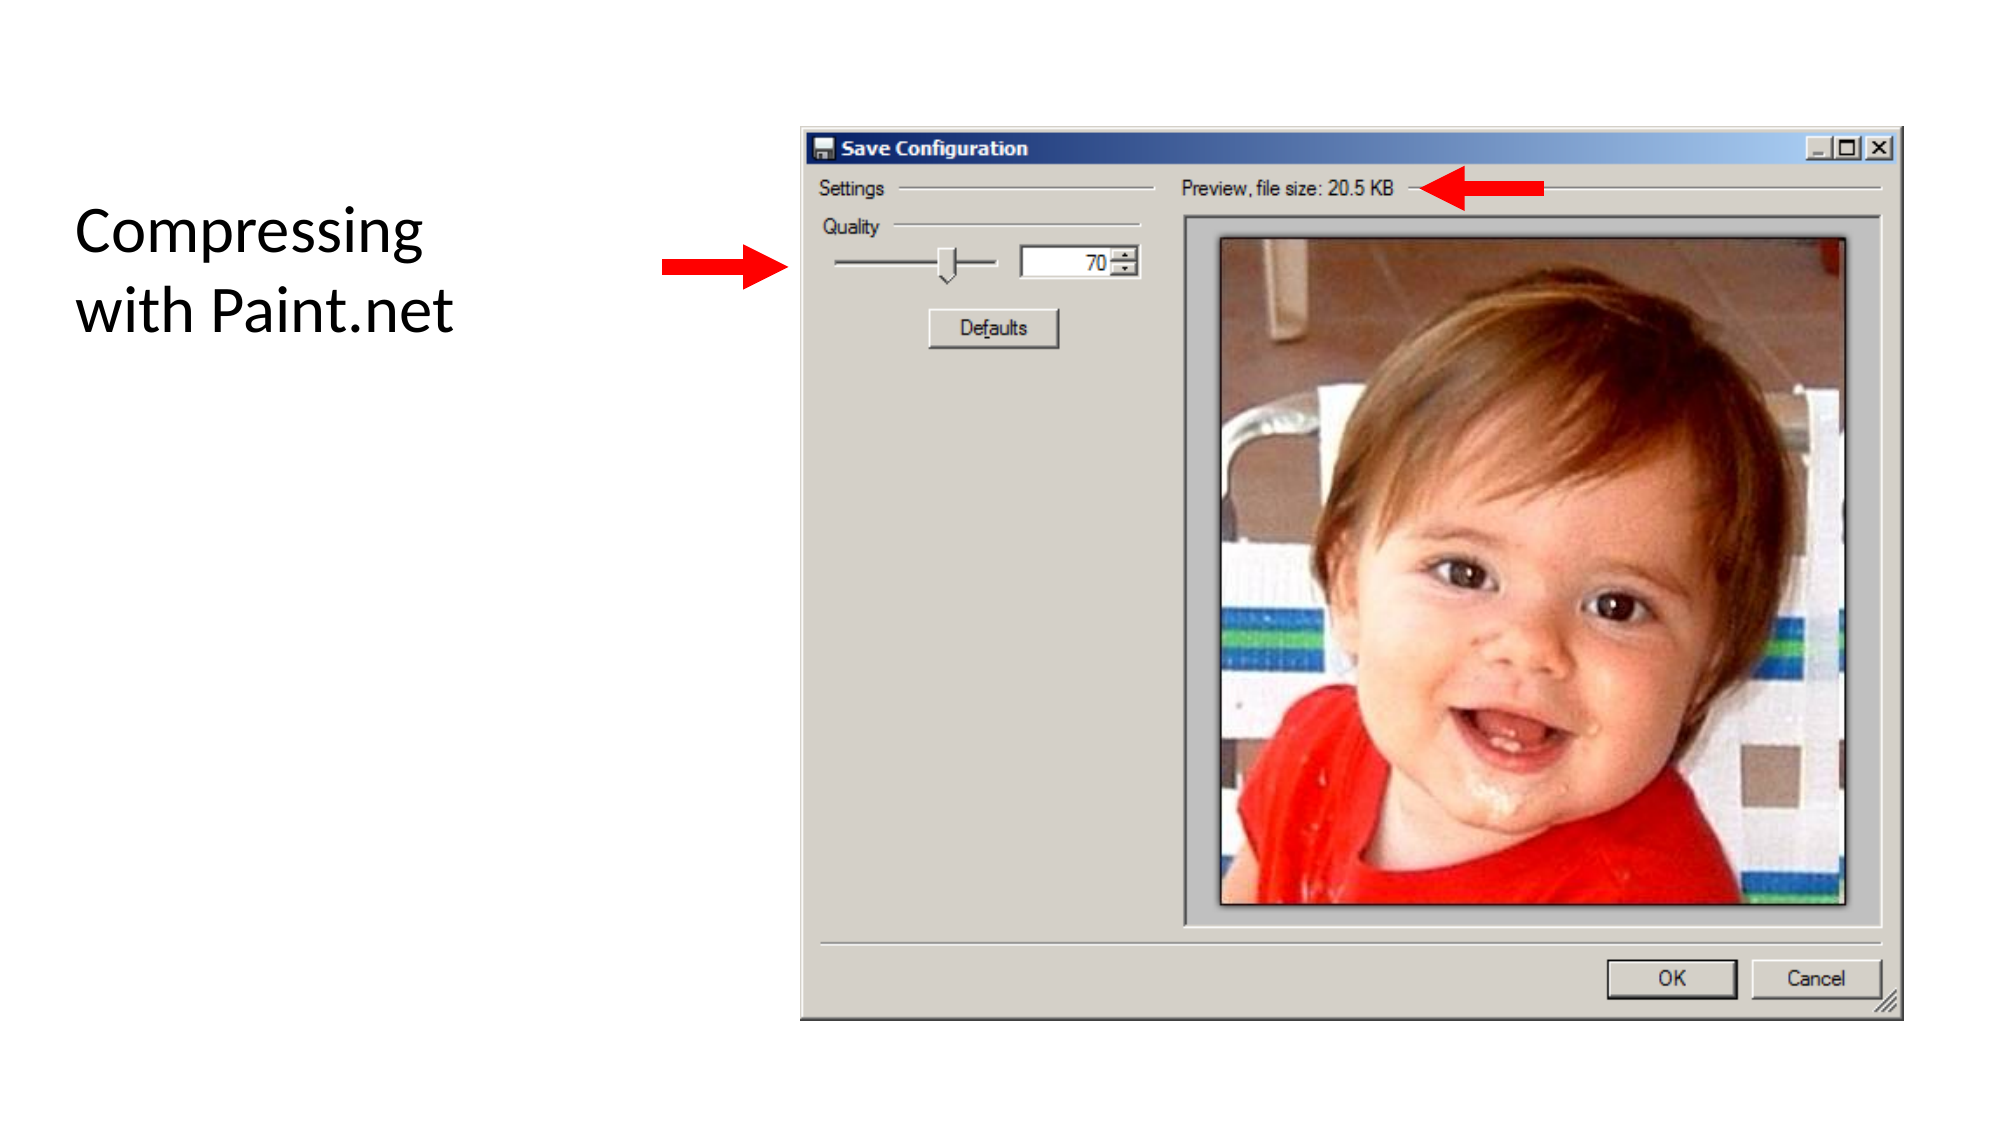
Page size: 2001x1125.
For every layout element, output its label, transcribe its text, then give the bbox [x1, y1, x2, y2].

picture [800, 126, 1904, 1021]
text_box Compressing with Paint.net [60, 178, 567, 354]
